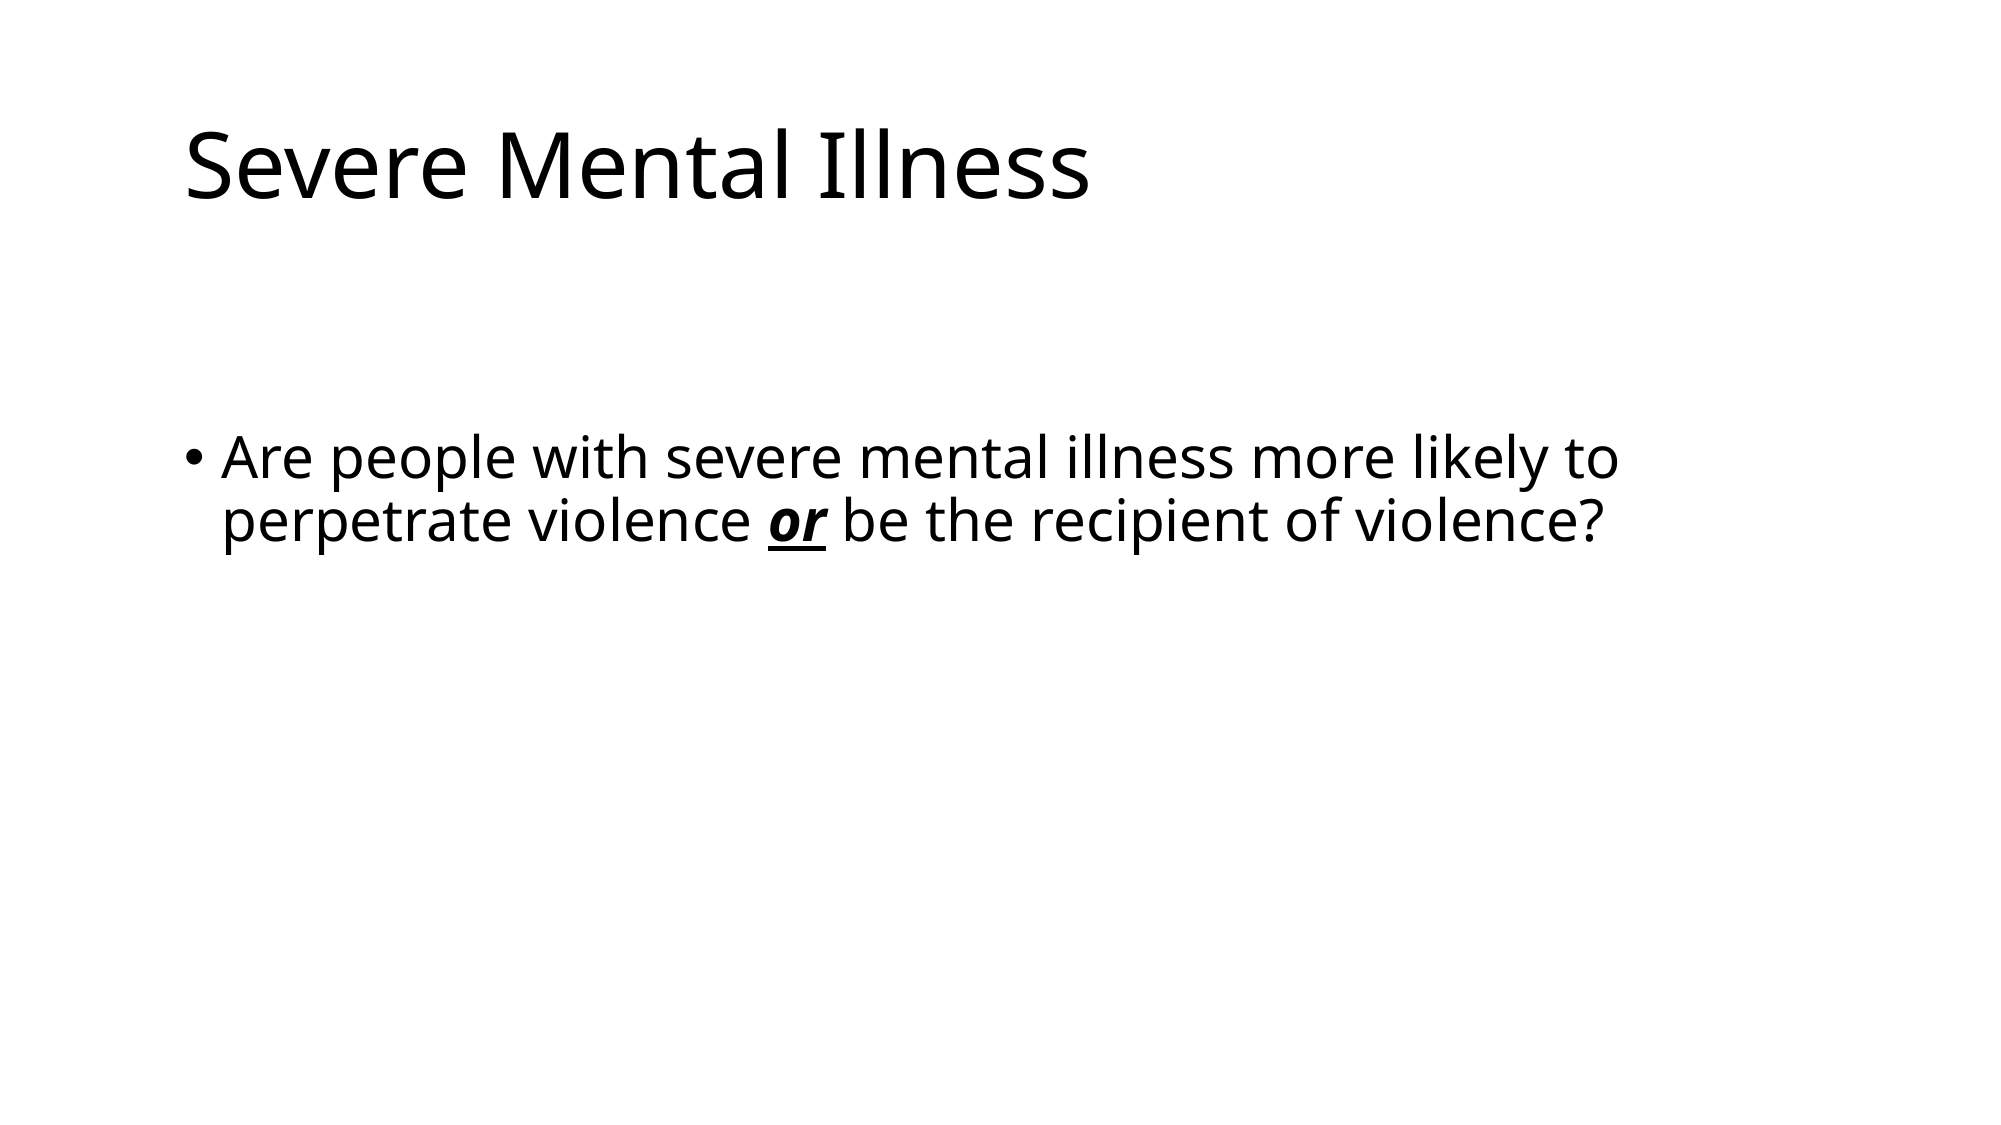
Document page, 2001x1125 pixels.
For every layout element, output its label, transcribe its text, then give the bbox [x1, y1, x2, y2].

list Are people with severe mental illness more likely to perpetrate violence or be the recipient of violence? [169, 420, 1863, 836]
title Severe Mental Illness [169, 59, 1863, 278]
